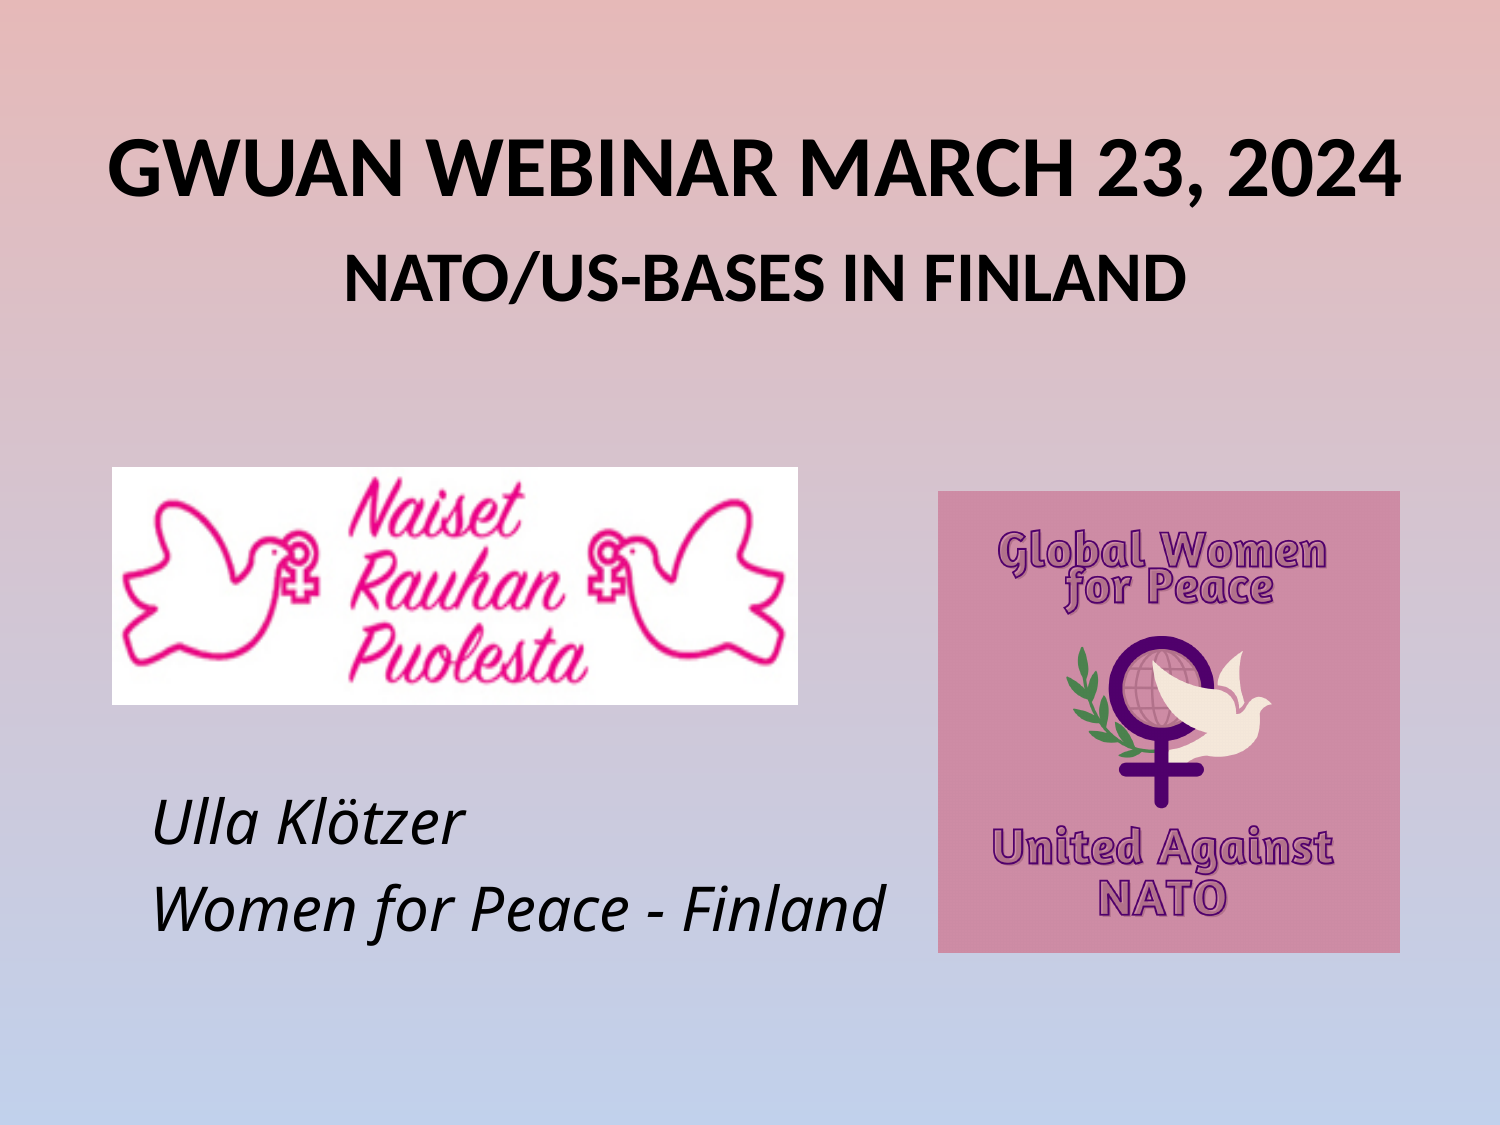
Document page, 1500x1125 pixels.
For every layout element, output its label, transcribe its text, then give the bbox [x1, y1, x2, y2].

picture [938, 491, 1400, 953]
subtitle Ulla Klötzer Women for Peace - Finland [135, 775, 904, 1024]
picture [111, 467, 798, 705]
title GWUAN WEBINAR MARCH 23, 2024 NATO/US-BASES IN FINLAND [64, 54, 1447, 374]
